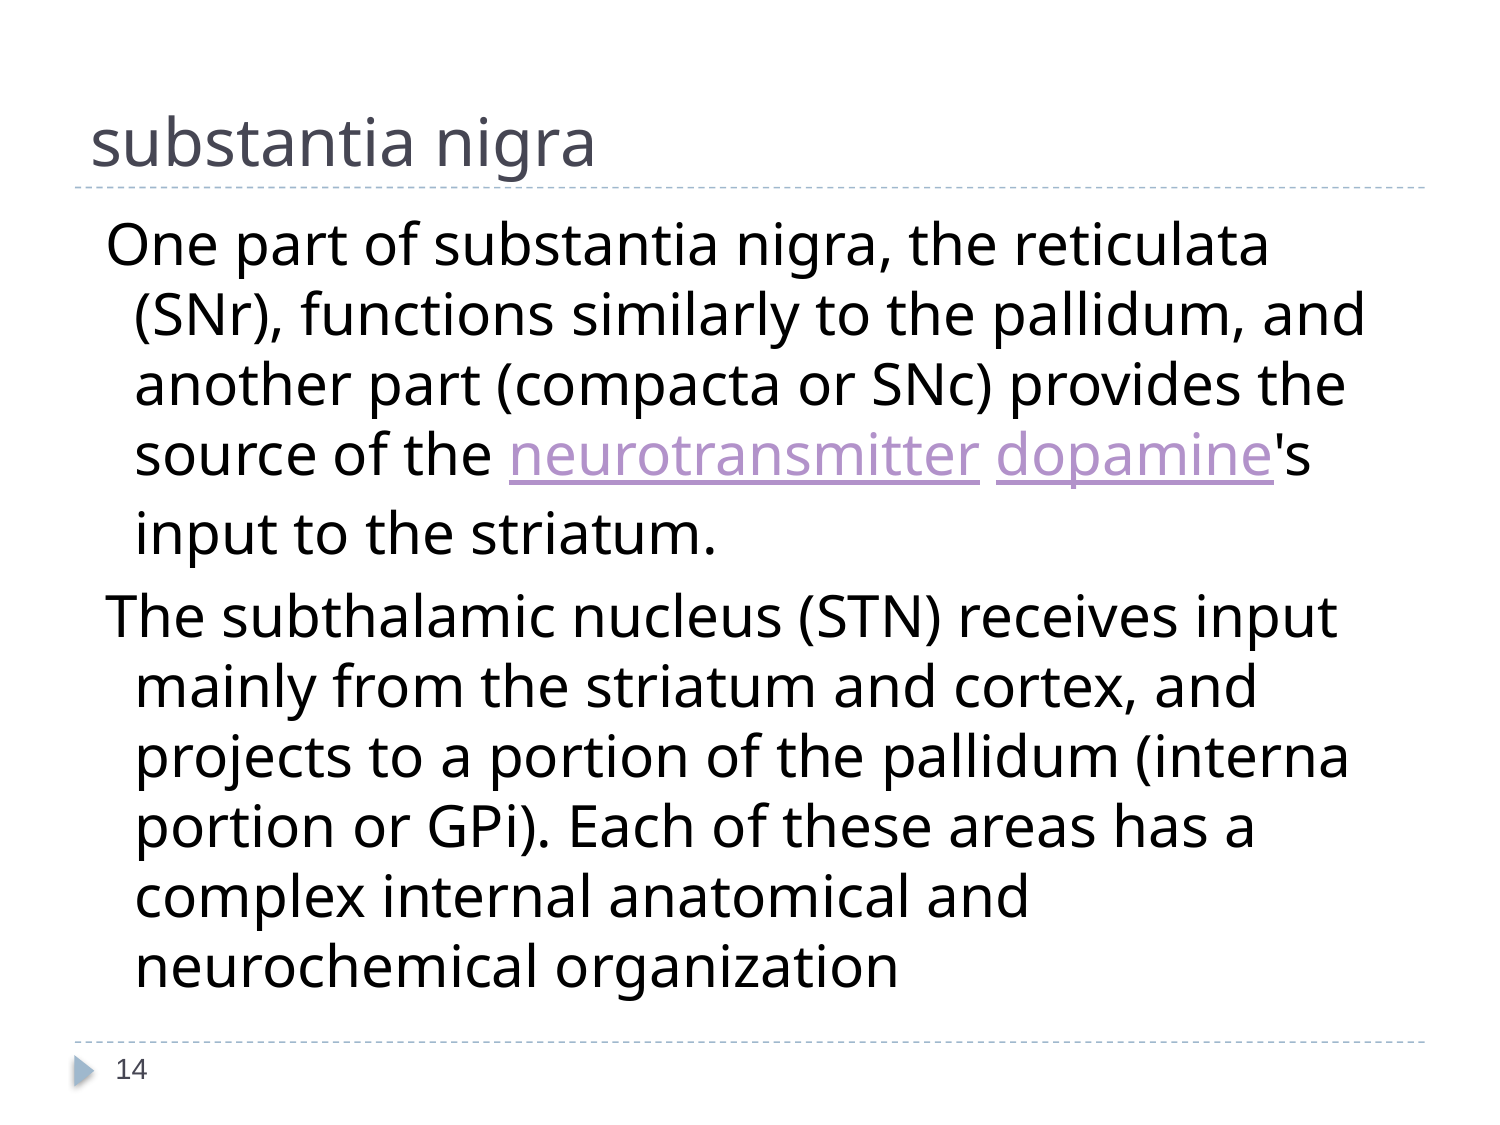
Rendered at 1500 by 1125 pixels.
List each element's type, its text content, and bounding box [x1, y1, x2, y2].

list One part of substantia nigra, the reticulata (SNr), functions similarly to the pallidum, and another part (compacta or SNc) provides the source of the neurotransmitter dopamine's input to the striatum. The subthalamic nucleus (STN) receives input mainly from the striatum and cortex, and projects to a portion of the pallidum (interna portion or GPi). Each of these areas has a complex internal anatomical and neurochemical organization [74, 199, 1426, 1011]
title substantia nigra [74, 24, 1426, 188]
slide_number 14 [100, 1042, 426, 1103]
